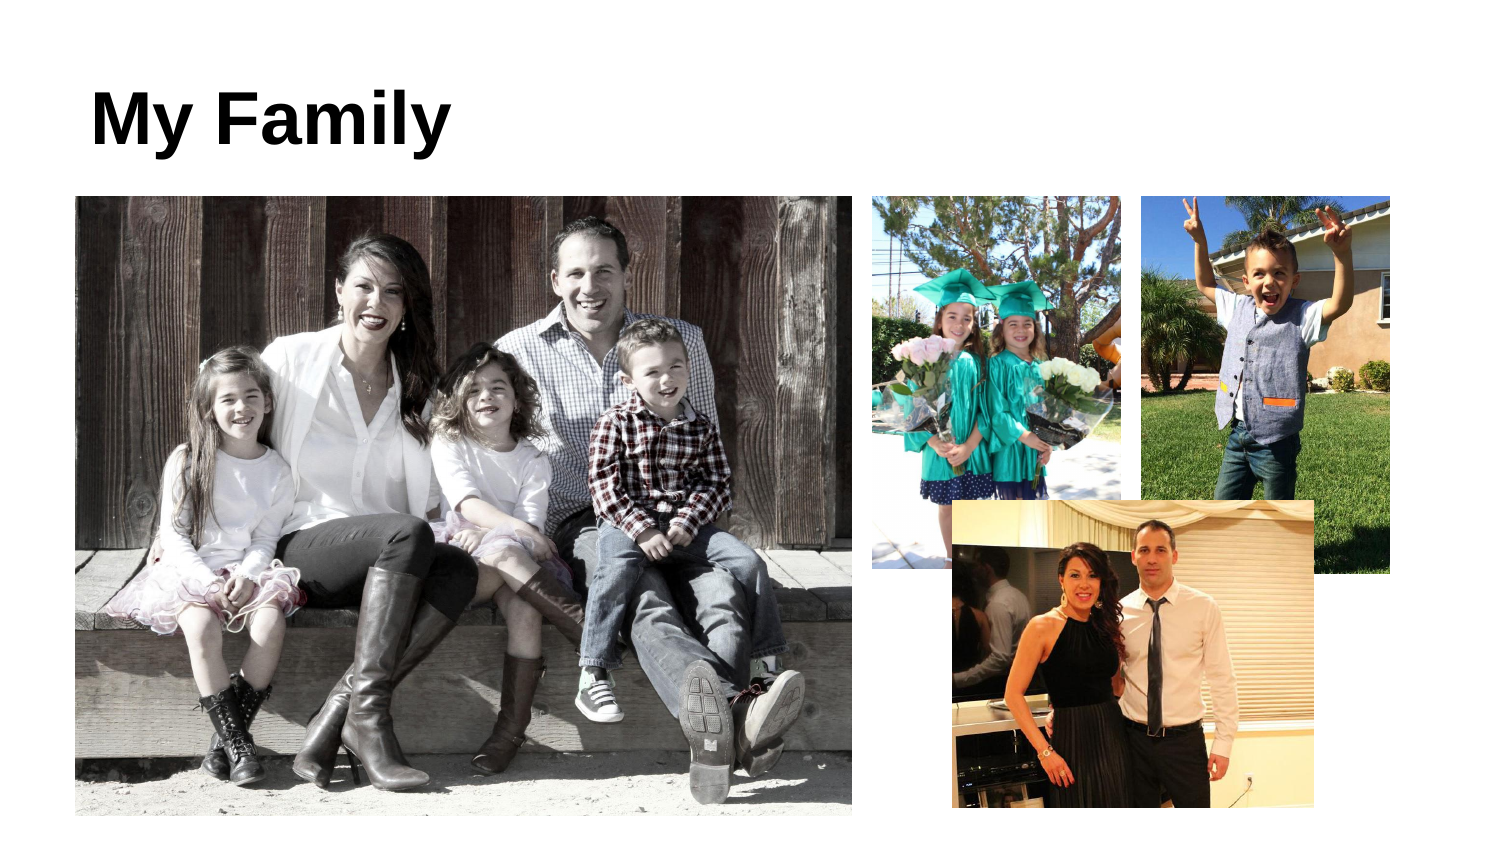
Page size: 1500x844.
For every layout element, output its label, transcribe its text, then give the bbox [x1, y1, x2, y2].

picture [74, 196, 852, 816]
picture [872, 196, 1390, 809]
title My Family [75, 33, 1425, 175]
